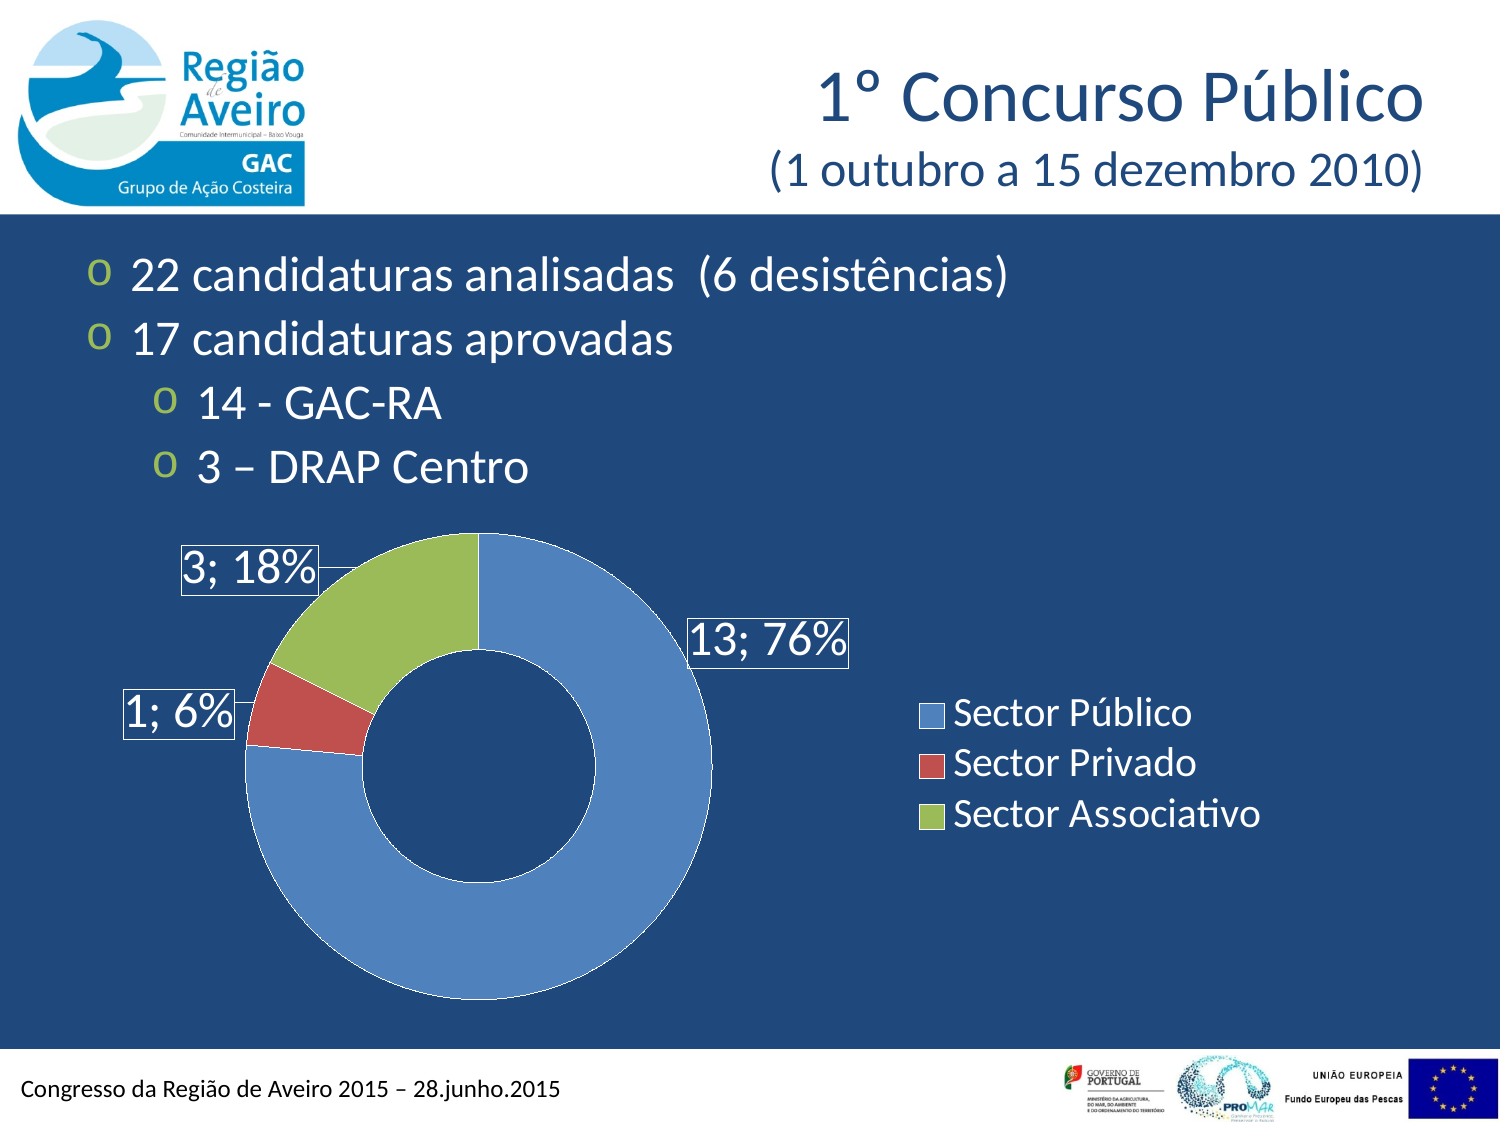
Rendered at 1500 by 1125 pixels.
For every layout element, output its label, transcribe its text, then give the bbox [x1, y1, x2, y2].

title 1º Concurso Público (1 outubro a 15 dezembro 2010) [76, 8, 1425, 197]
picture [1061, 1055, 1499, 1122]
footer Congresso da Região de Aveiro 2015 – 28.junho.2015 [5, 1057, 662, 1118]
picture [12, 14, 309, 212]
list 22 candidaturas analisadas (6 desistências) 17 candidaturas aprovadas 14 - GAC-RA 3 – DRAP Centro Investimento Previsto - 3.085.256,75 [70, 241, 1425, 1035]
chart [76, 514, 1297, 1019]
